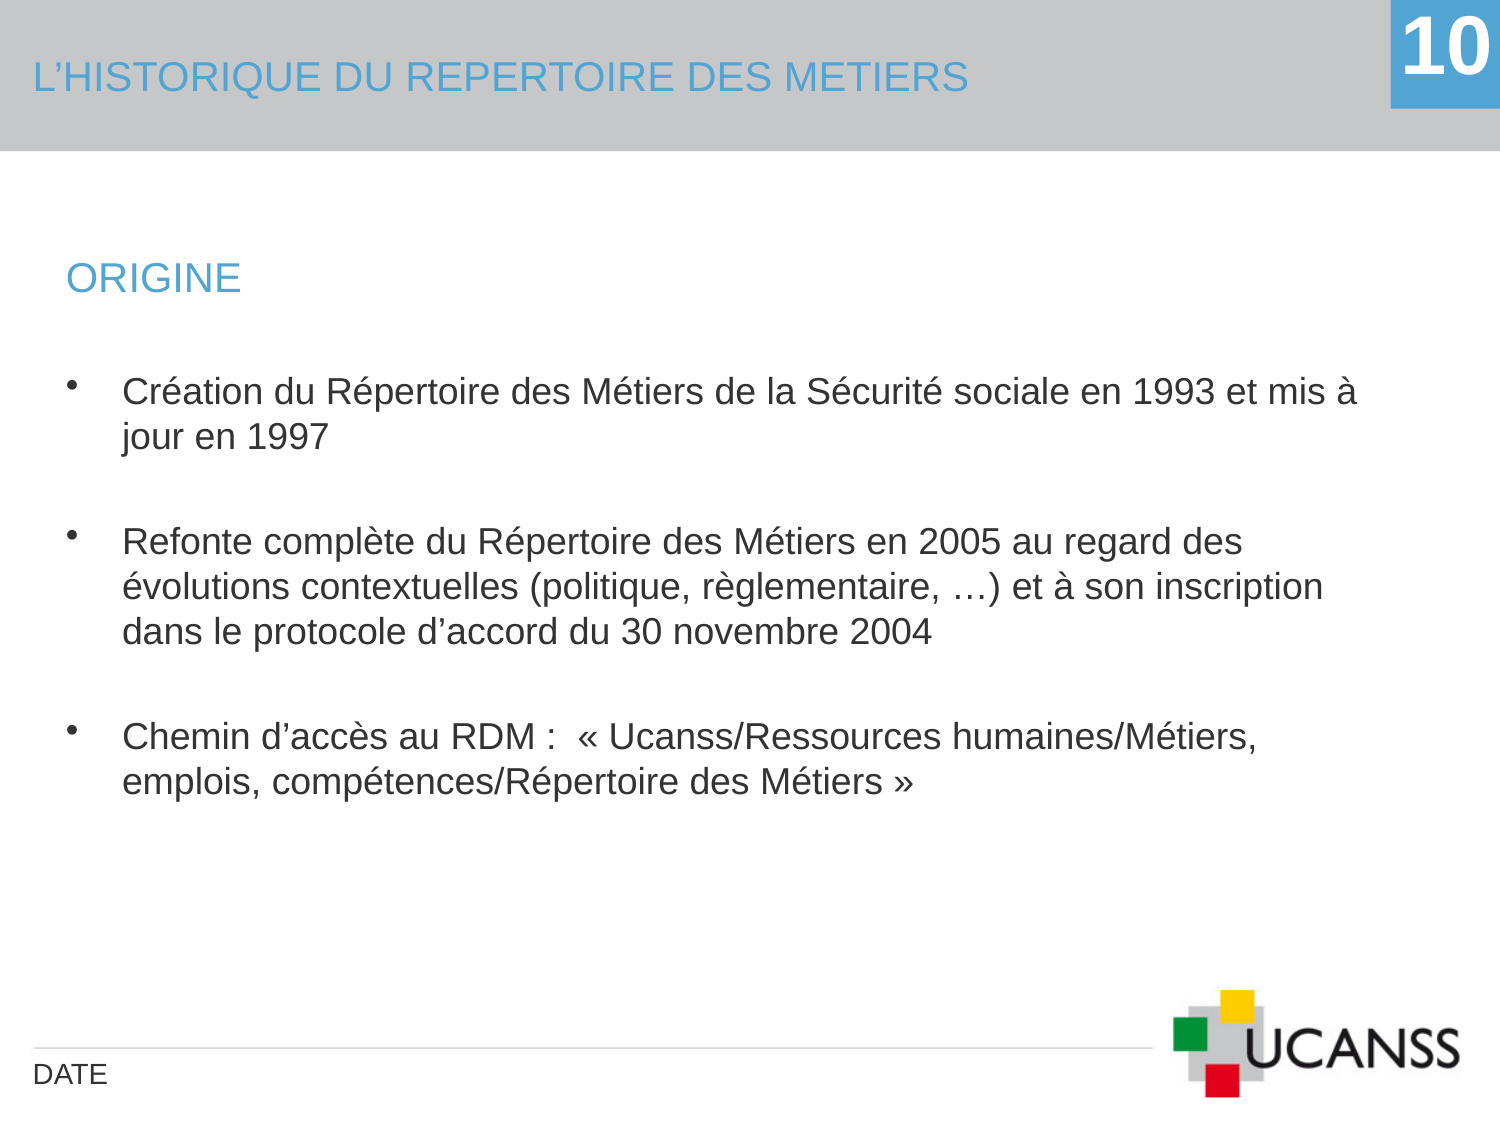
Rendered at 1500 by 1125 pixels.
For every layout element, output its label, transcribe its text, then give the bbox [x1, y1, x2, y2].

slide_number DATE [17, 1048, 414, 1094]
text_box ORIGINE Création du Répertoire des Métiers de la Sécurité sociale en 1993 et mis à jour en 1997 Refonte complète du Répertoire des Métiers en 2005 au regard des évolutions contextuelles (politique, règlementaire, …) et à son inscription dans le protocole d’accord du 30 novembre 2004 Chemin d’accès au RDM : « Ucanss/Ressources humaines/Métiers, emplois, compétences/Répertoire des Métiers » [51, 243, 1388, 894]
slide_number 10 [1376, 0, 1500, 98]
picture [0, 0, 1500, 1125]
title L’HISTORIQUE DU REPERTOIRE DES METIERS [17, 0, 1377, 150]
